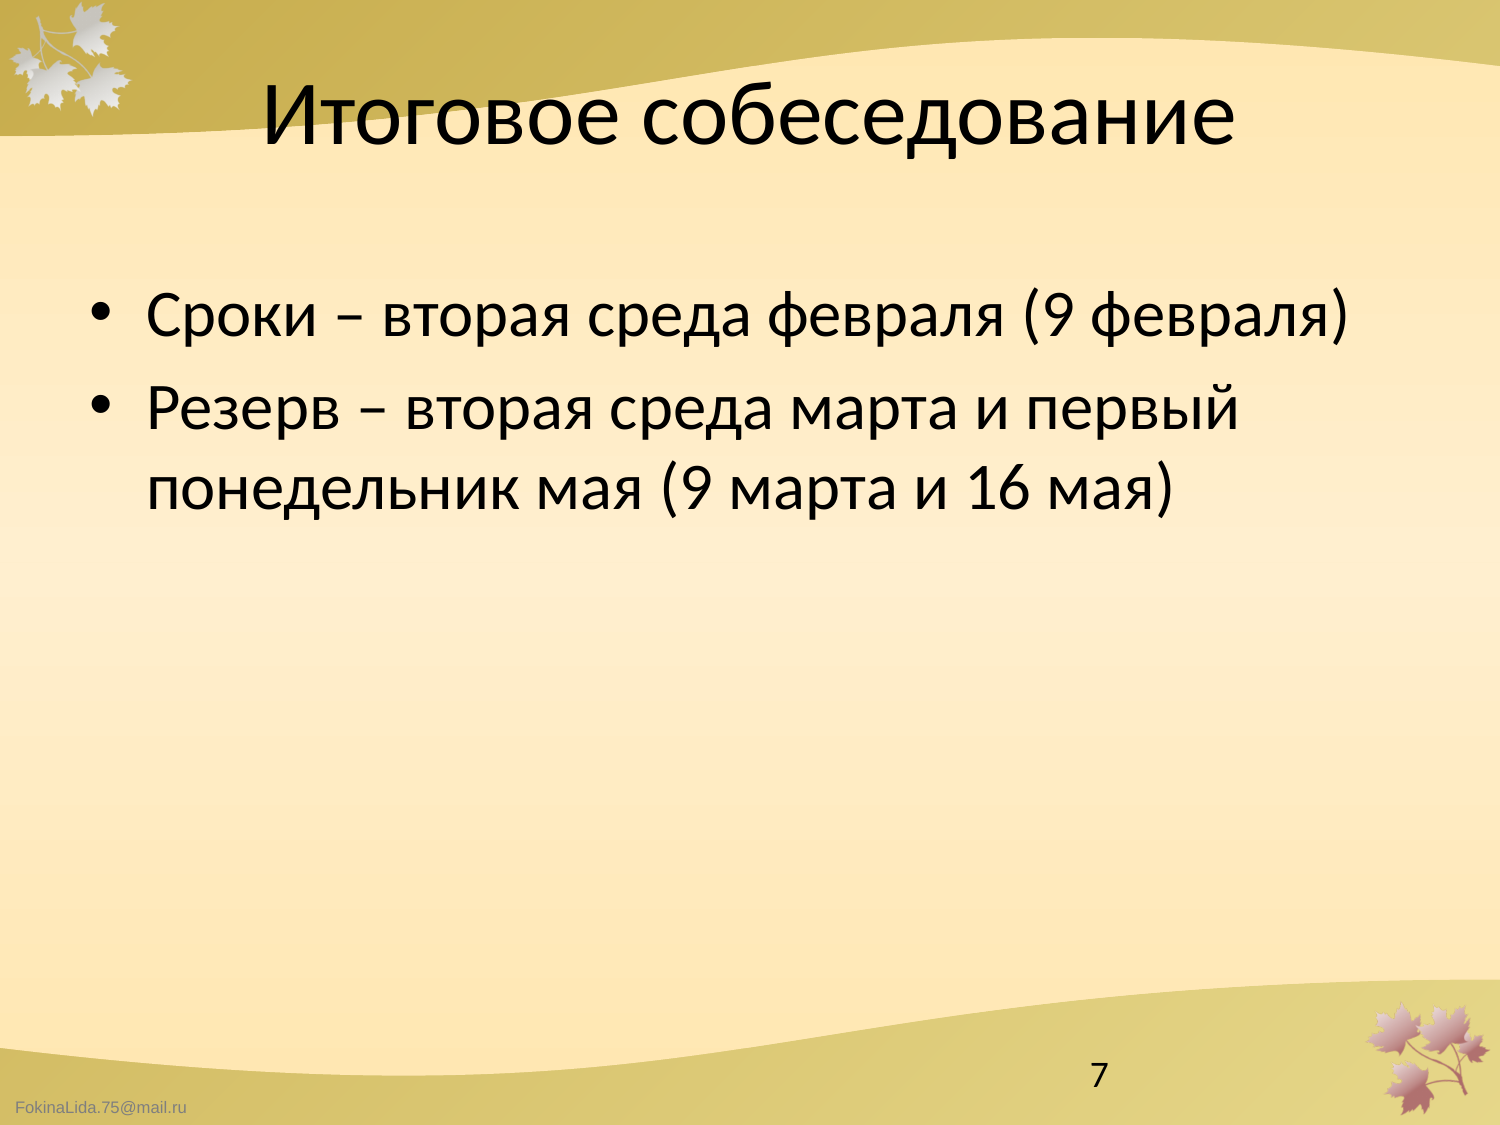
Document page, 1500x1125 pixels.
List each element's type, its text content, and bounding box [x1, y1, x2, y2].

slide_number 7 [1074, 1042, 1425, 1103]
list Сроки – вторая среда февраля (9 февраля) Резерв – вторая среда марта и первый понедельник мая (9 марта и 16 мая) [75, 262, 1425, 1005]
title Итоговое собеседование [75, 45, 1425, 233]
